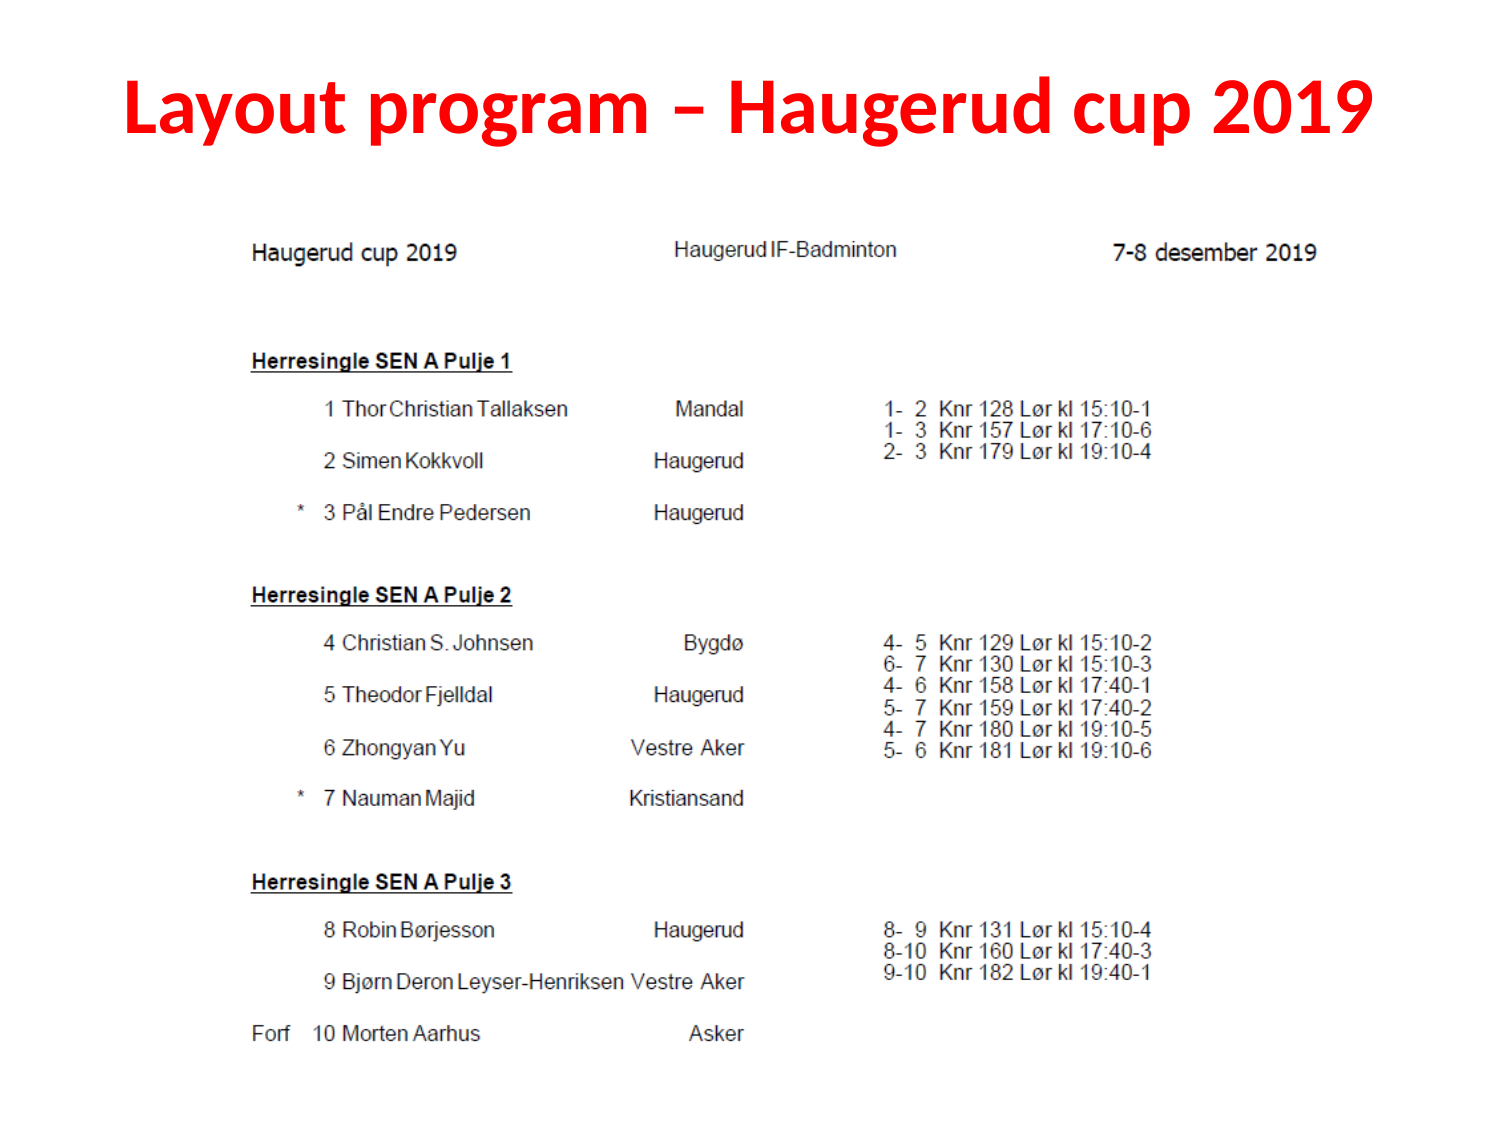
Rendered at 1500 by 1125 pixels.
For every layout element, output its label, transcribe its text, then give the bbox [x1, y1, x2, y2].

title Layout program – Haugerud cup 2019 [75, 7, 1425, 195]
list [159, 195, 1345, 1097]
